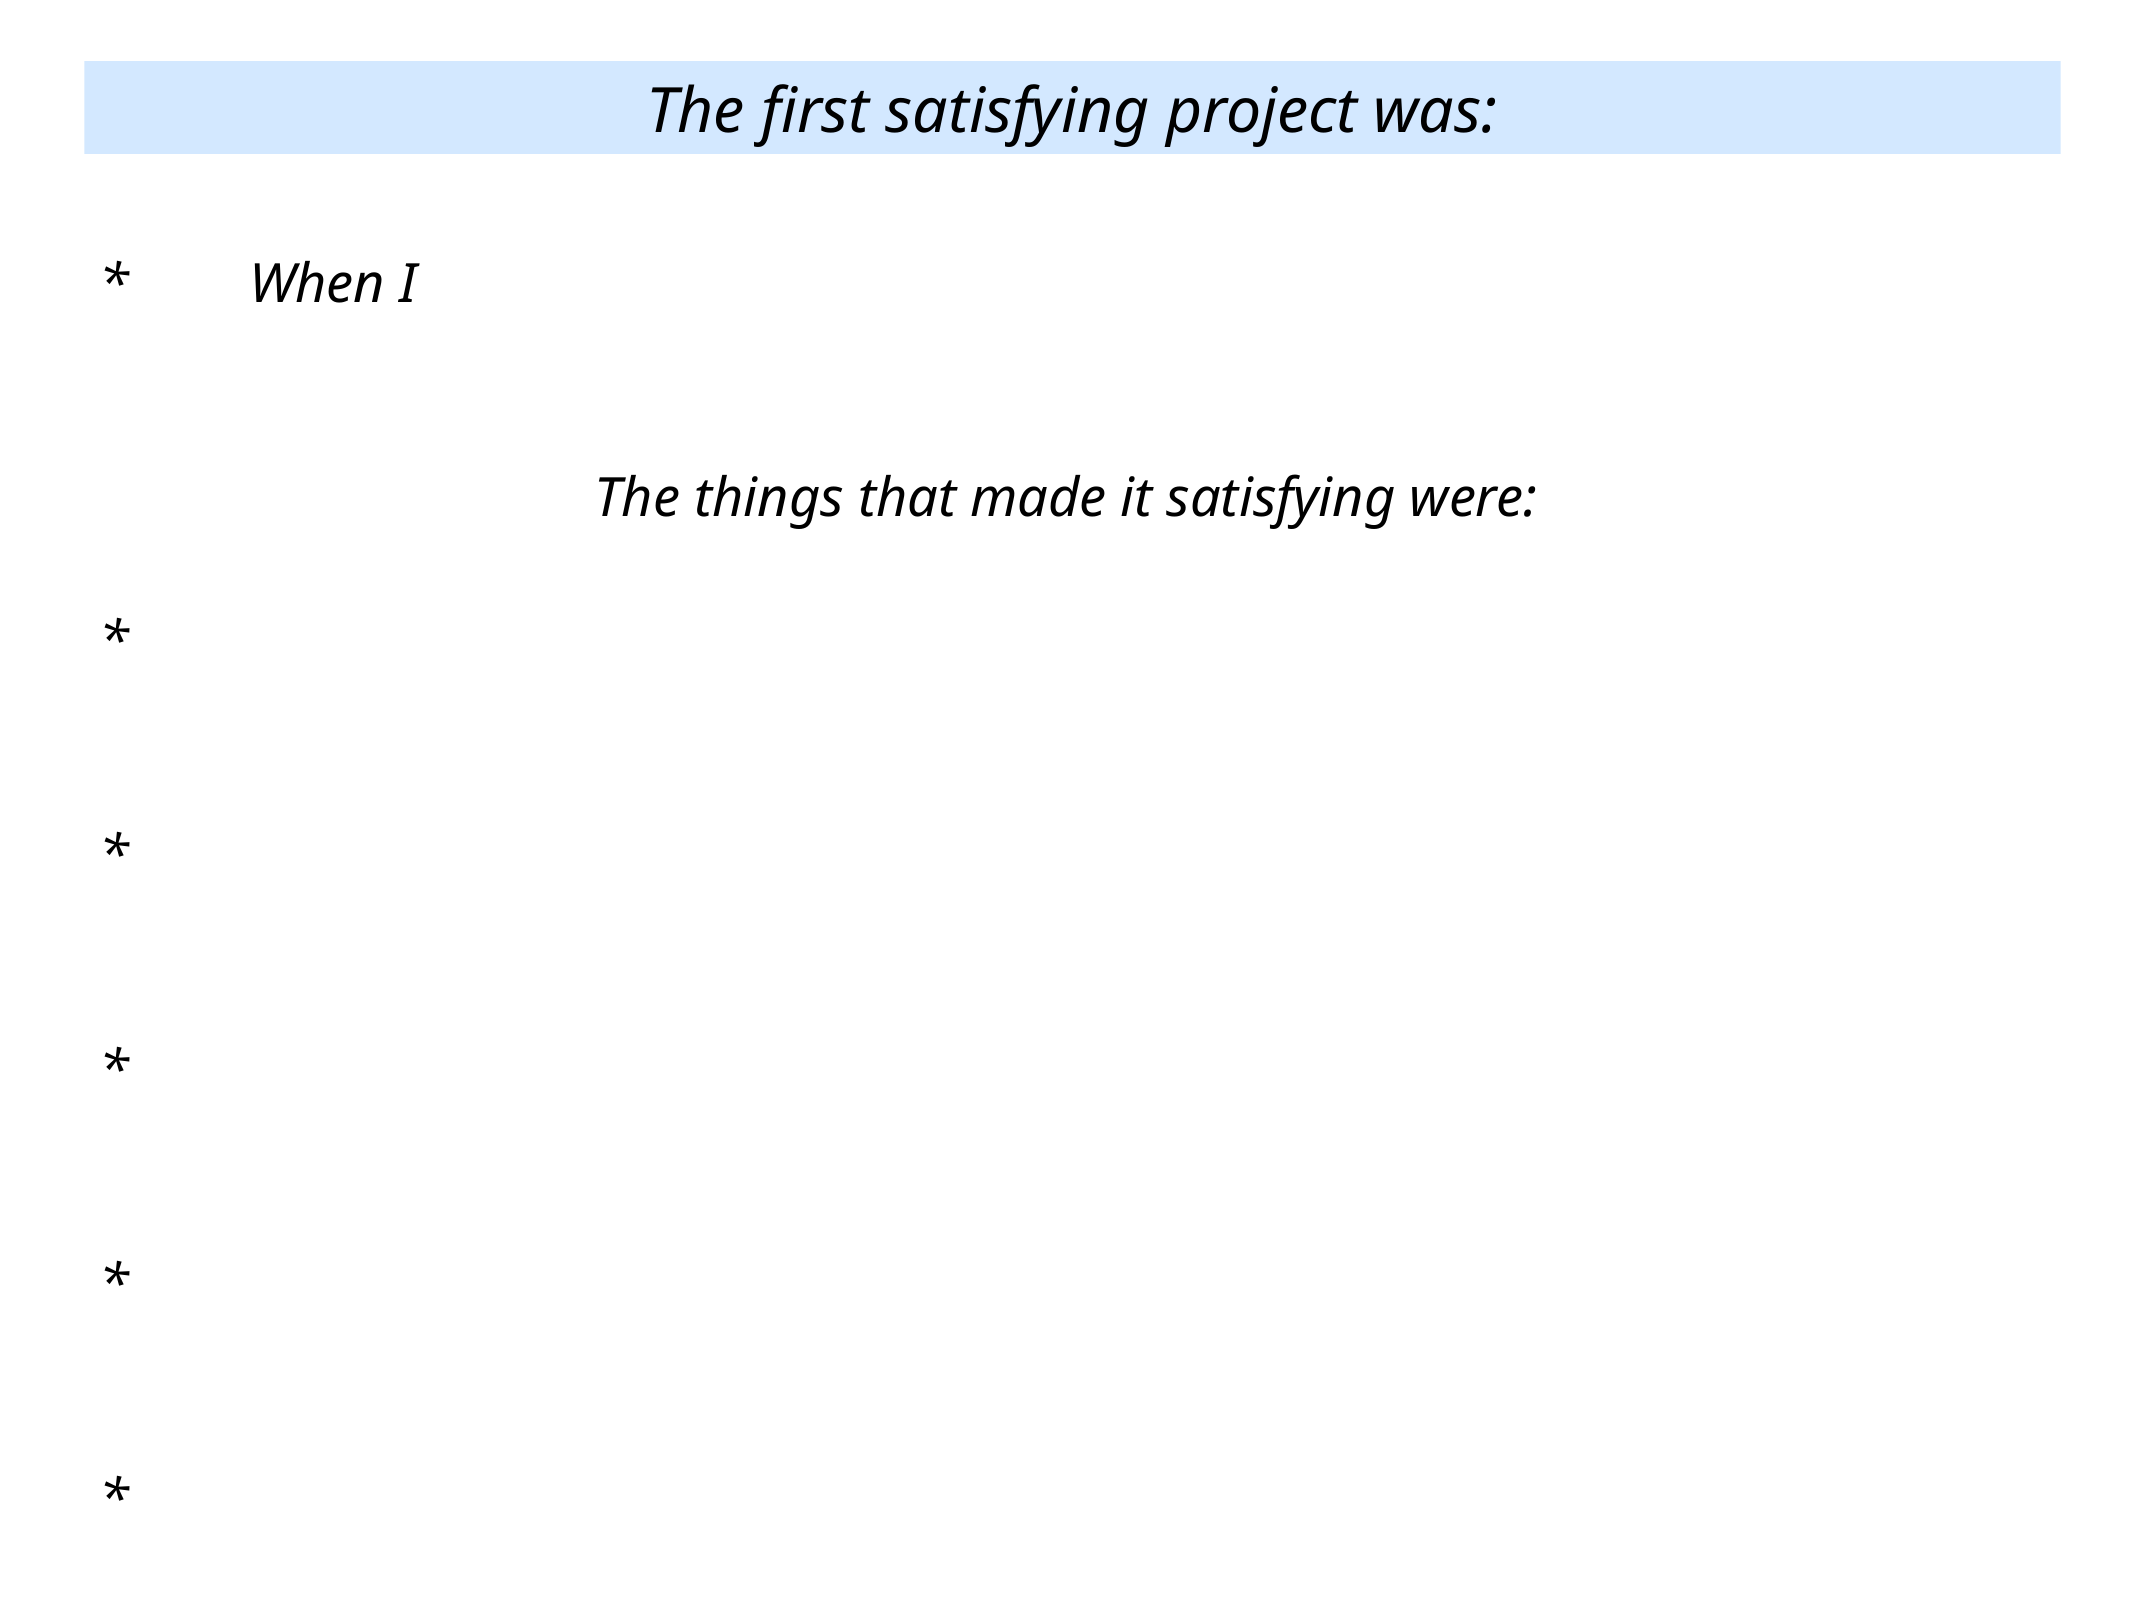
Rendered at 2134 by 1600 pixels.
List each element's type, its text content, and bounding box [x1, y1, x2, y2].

text_box The first satisfying project was: [84, 61, 2061, 154]
text_box * When I The things that made it satisfying were: * * * * * [90, 232, 2043, 1537]
